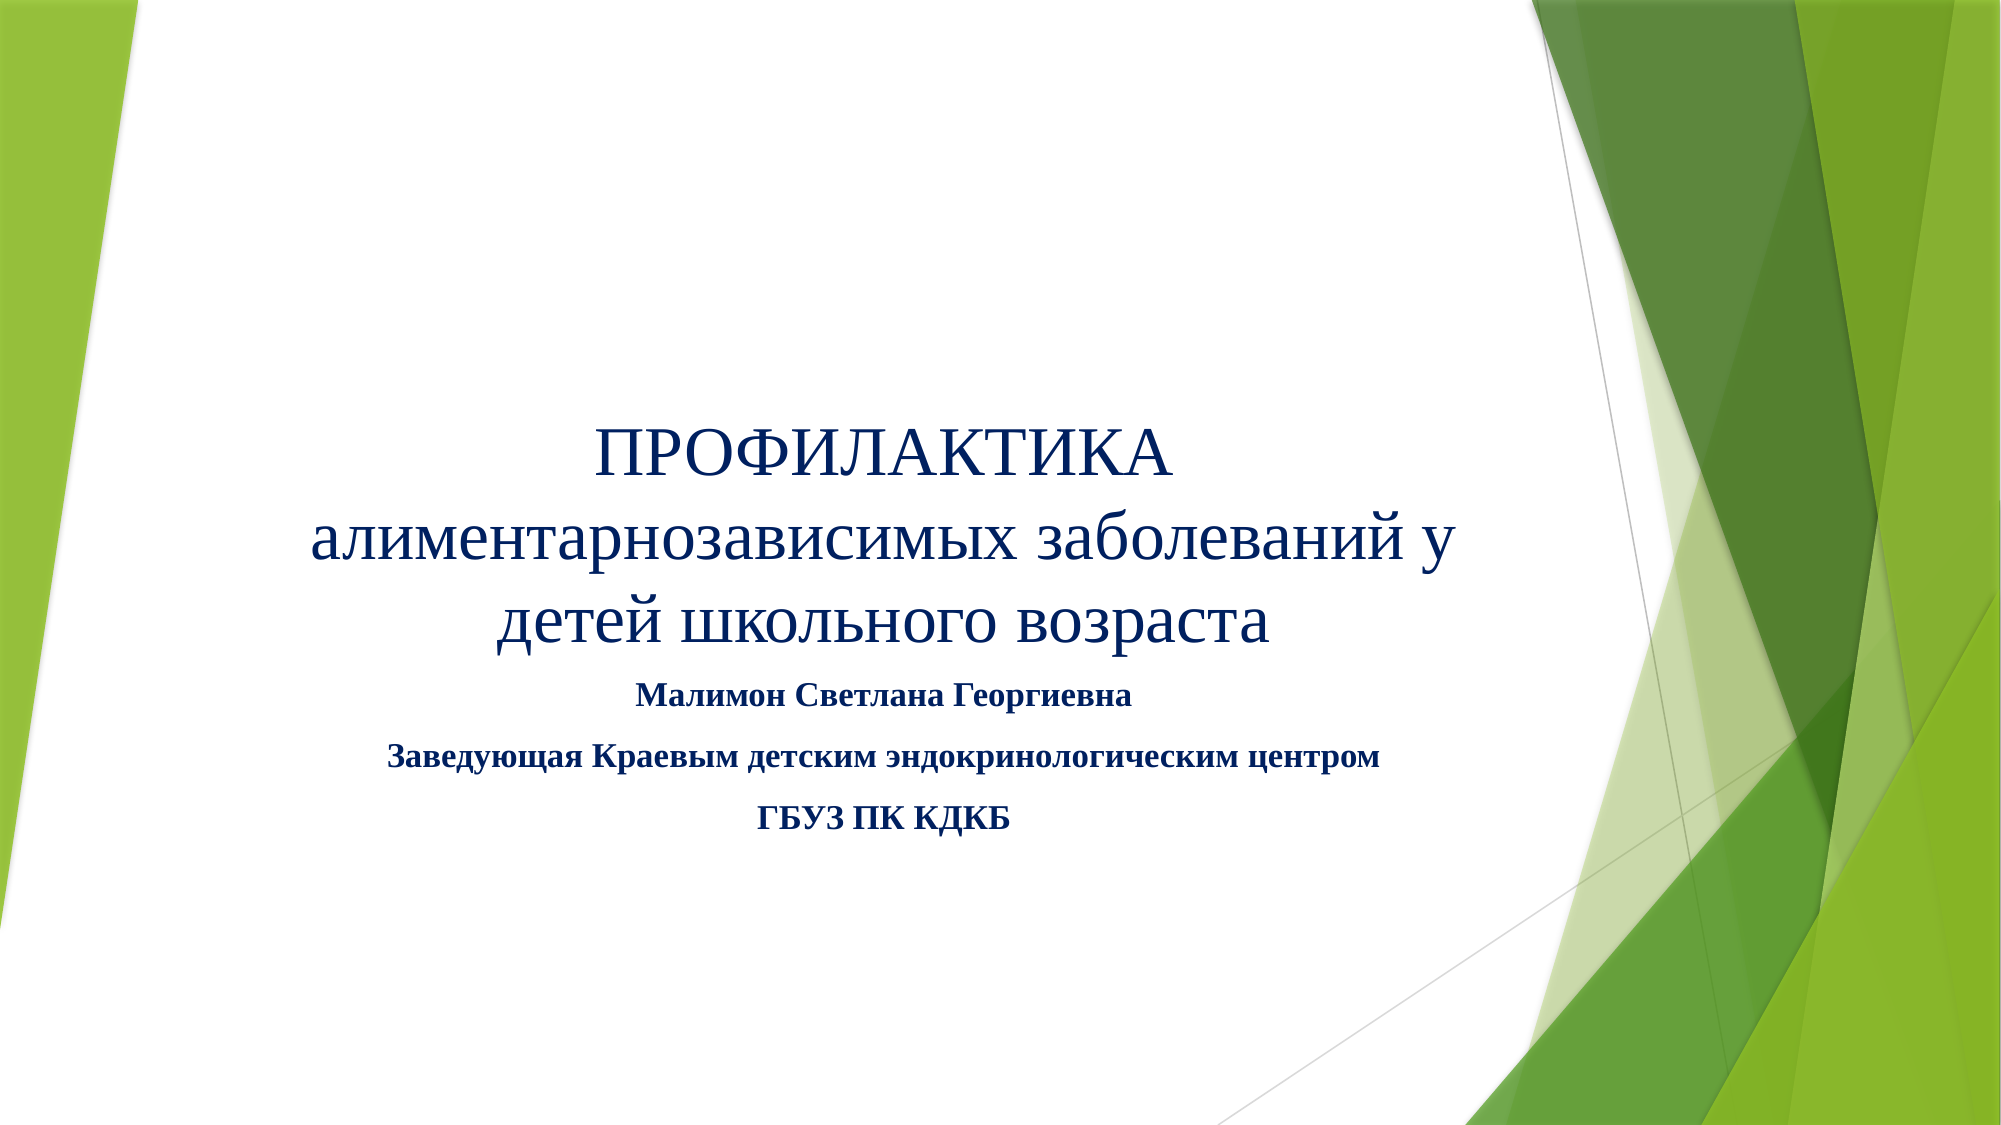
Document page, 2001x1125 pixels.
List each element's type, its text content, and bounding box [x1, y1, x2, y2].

title ПРОФИЛАКТИКА алиментарнозависимых заболеваний у детей школьного возраста [247, 394, 1522, 664]
subtitle Малимон Светлана Георгиевна Заведующая Краевым детским эндокринологическим центром ГБУЗ ПК КДКБ [247, 664, 1522, 845]
